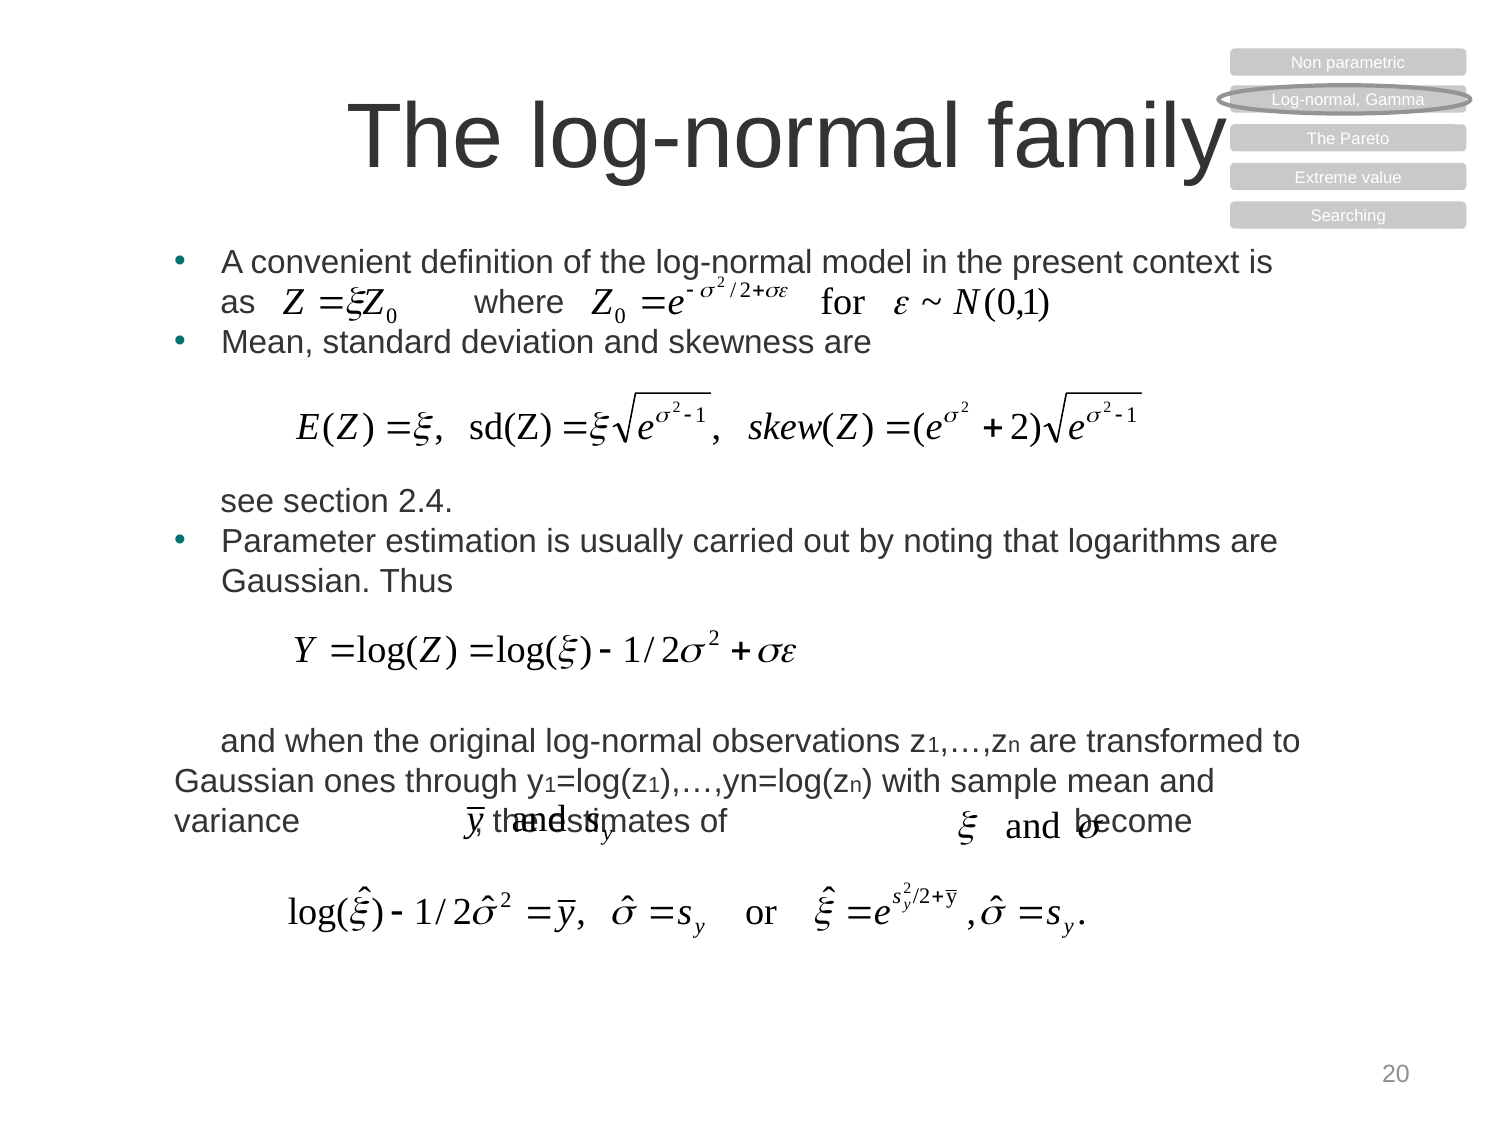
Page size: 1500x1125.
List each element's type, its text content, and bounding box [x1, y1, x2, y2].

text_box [456, 793, 621, 854]
text_box A convenient definition of the log-normal model in the present context is as where Mean, standard deviation and skewness are see section 2.4. Parameter estimation is usually carried out by noting that logarithms are Gaussian. Thus and when the original log-normal observations z1,…,zn are transformed to Gaussian ones through y1=log(z1),…,yn=log(zn) with sample mean and variance , the estimates of become [159, 232, 1412, 1086]
slide_number 20 [1074, 1042, 1425, 1103]
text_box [289, 621, 807, 679]
text_box [1216, 92, 1224, 106]
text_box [275, 275, 404, 334]
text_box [282, 873, 1093, 947]
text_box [289, 385, 1151, 456]
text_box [1229, 48, 1467, 229]
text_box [952, 803, 1113, 855]
title The log-normal family [143, 54, 1224, 209]
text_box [584, 266, 1057, 334]
